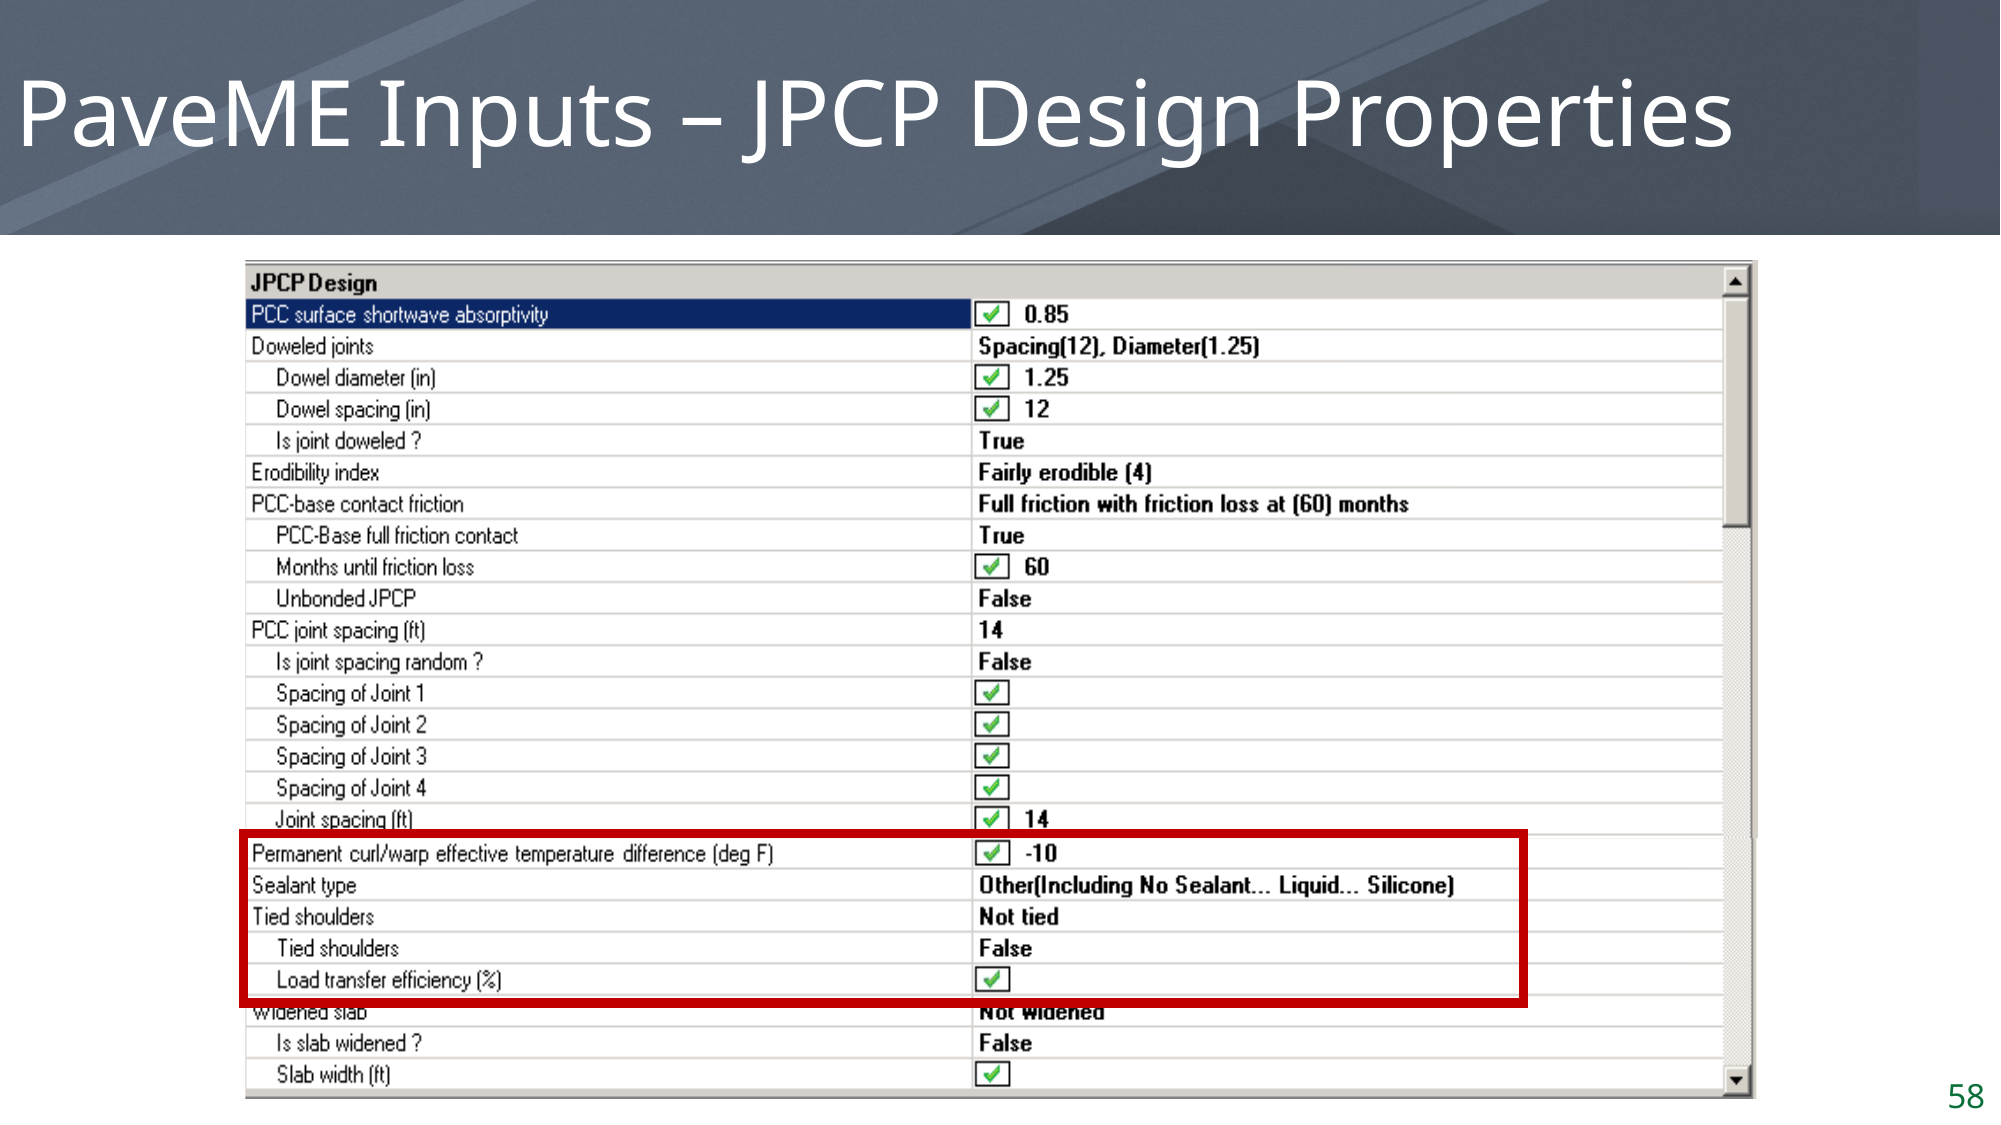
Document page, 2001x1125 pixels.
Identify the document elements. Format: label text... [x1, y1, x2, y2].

title PaveME Inputs – JPCP Design Properties [0, 0, 2000, 235]
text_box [245, 260, 1758, 1099]
